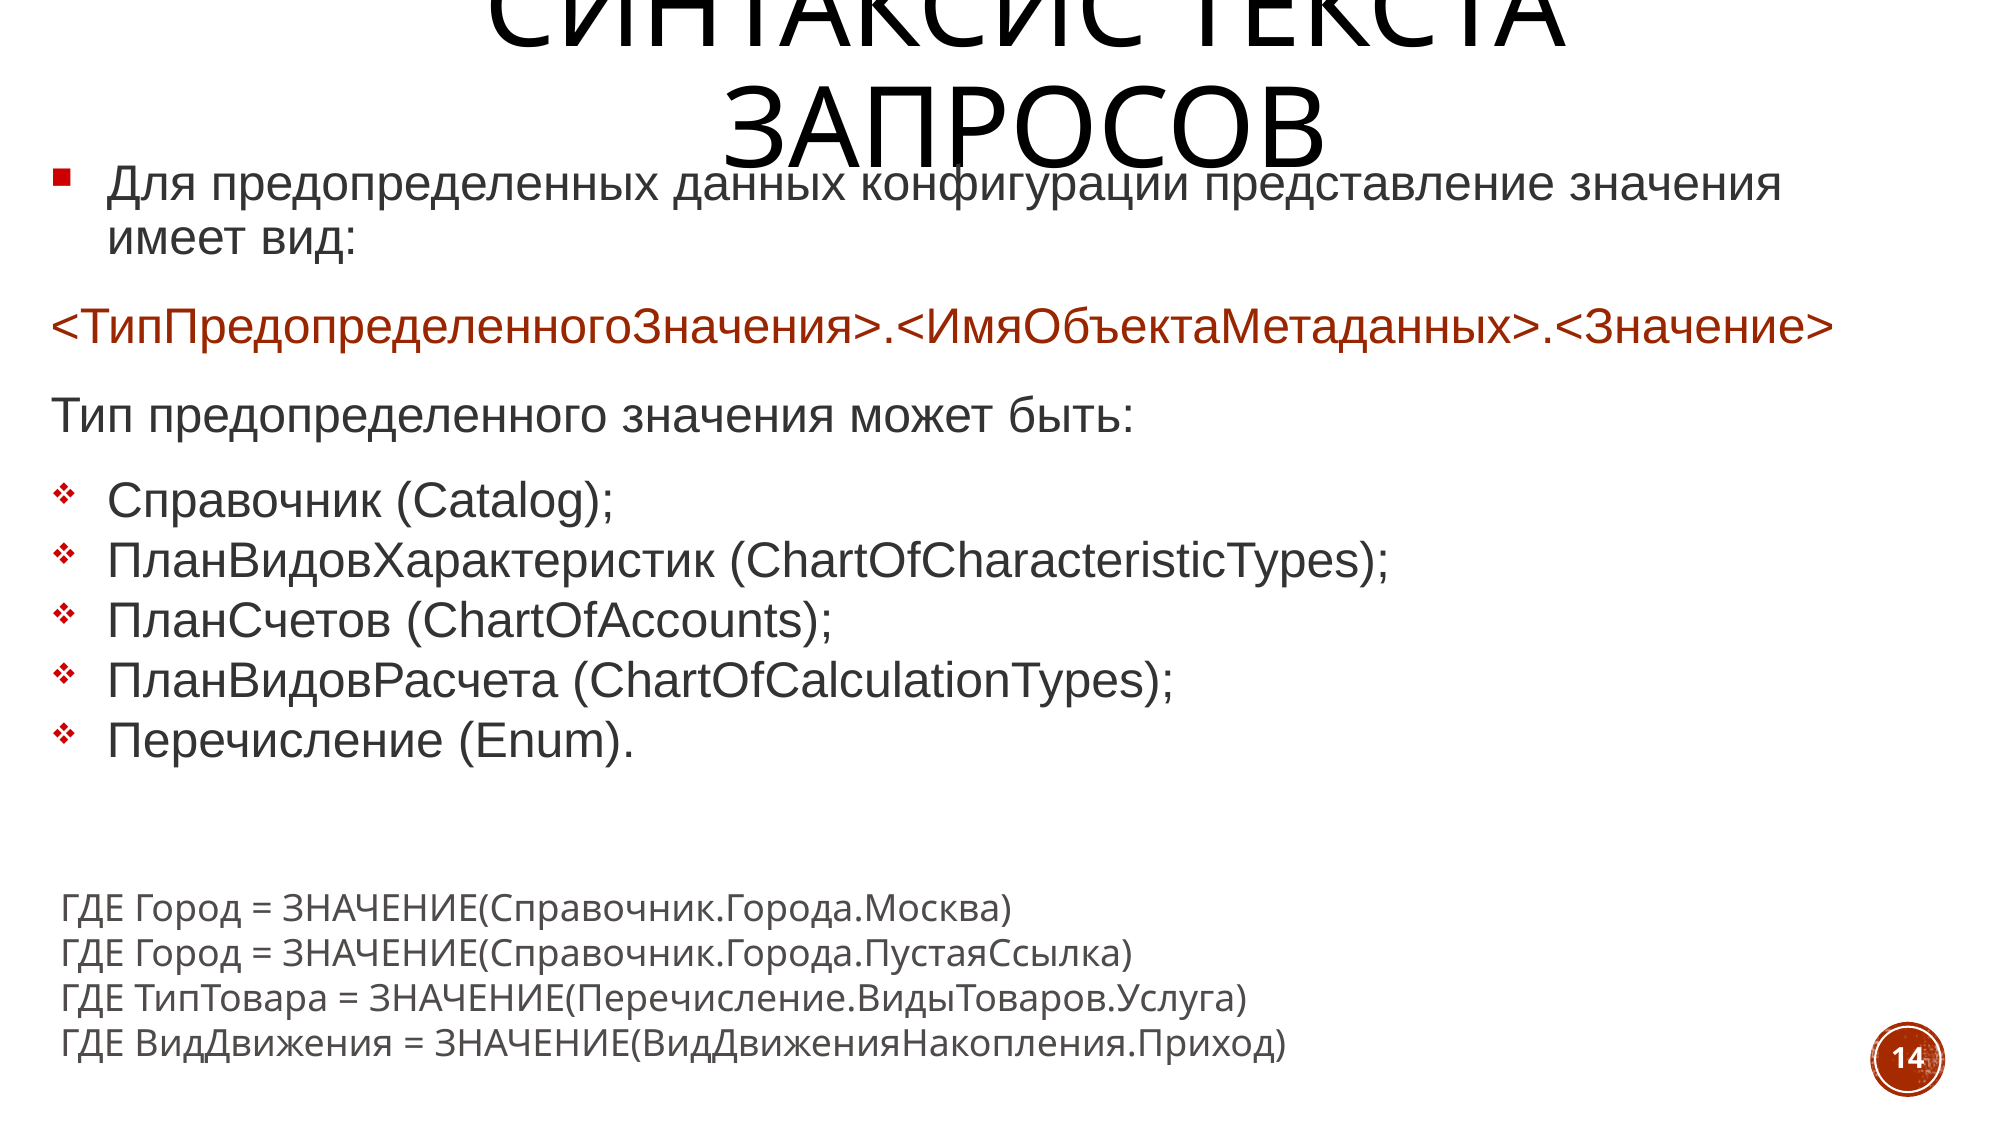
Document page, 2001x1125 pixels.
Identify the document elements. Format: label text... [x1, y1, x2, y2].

slide_number 14 [1855, 1028, 1961, 1089]
text_box ГДЕ Город = ЗНАЧЕНИЕ(Справочник.Города.Москва) ГДЕ Город = ЗНАЧЕНИЕ(Справочник.Города.ПустаяСсылка) ГДЕ ТипТовара = ЗНАЧЕНИЕ(Перечисление.ВидыТоваров.Услуга) ГДЕ ВидДвижения = ЗНАЧЕНИЕ(ВидДвиженияНакопления.Приход) [45, 876, 1866, 1072]
title Синтаксис текста запросов [185, 1, 1866, 140]
text_box Для предопределенных данных конфигурации представление значения имеет вид: <ТипПредопределенногоЗначения>.<ИмяОбъектаМетаданных>.<Значение> Тип предопределенного значения может быть: Справочник (Catalog); ПланВидовХарактеристик (ChartOfCharacteristicTypes); ПланСчетов (ChartOfAccounts); ПланВидовРасчета (ChartOfCalculationTypes); Перечисление (Enum). [35, 149, 1941, 776]
